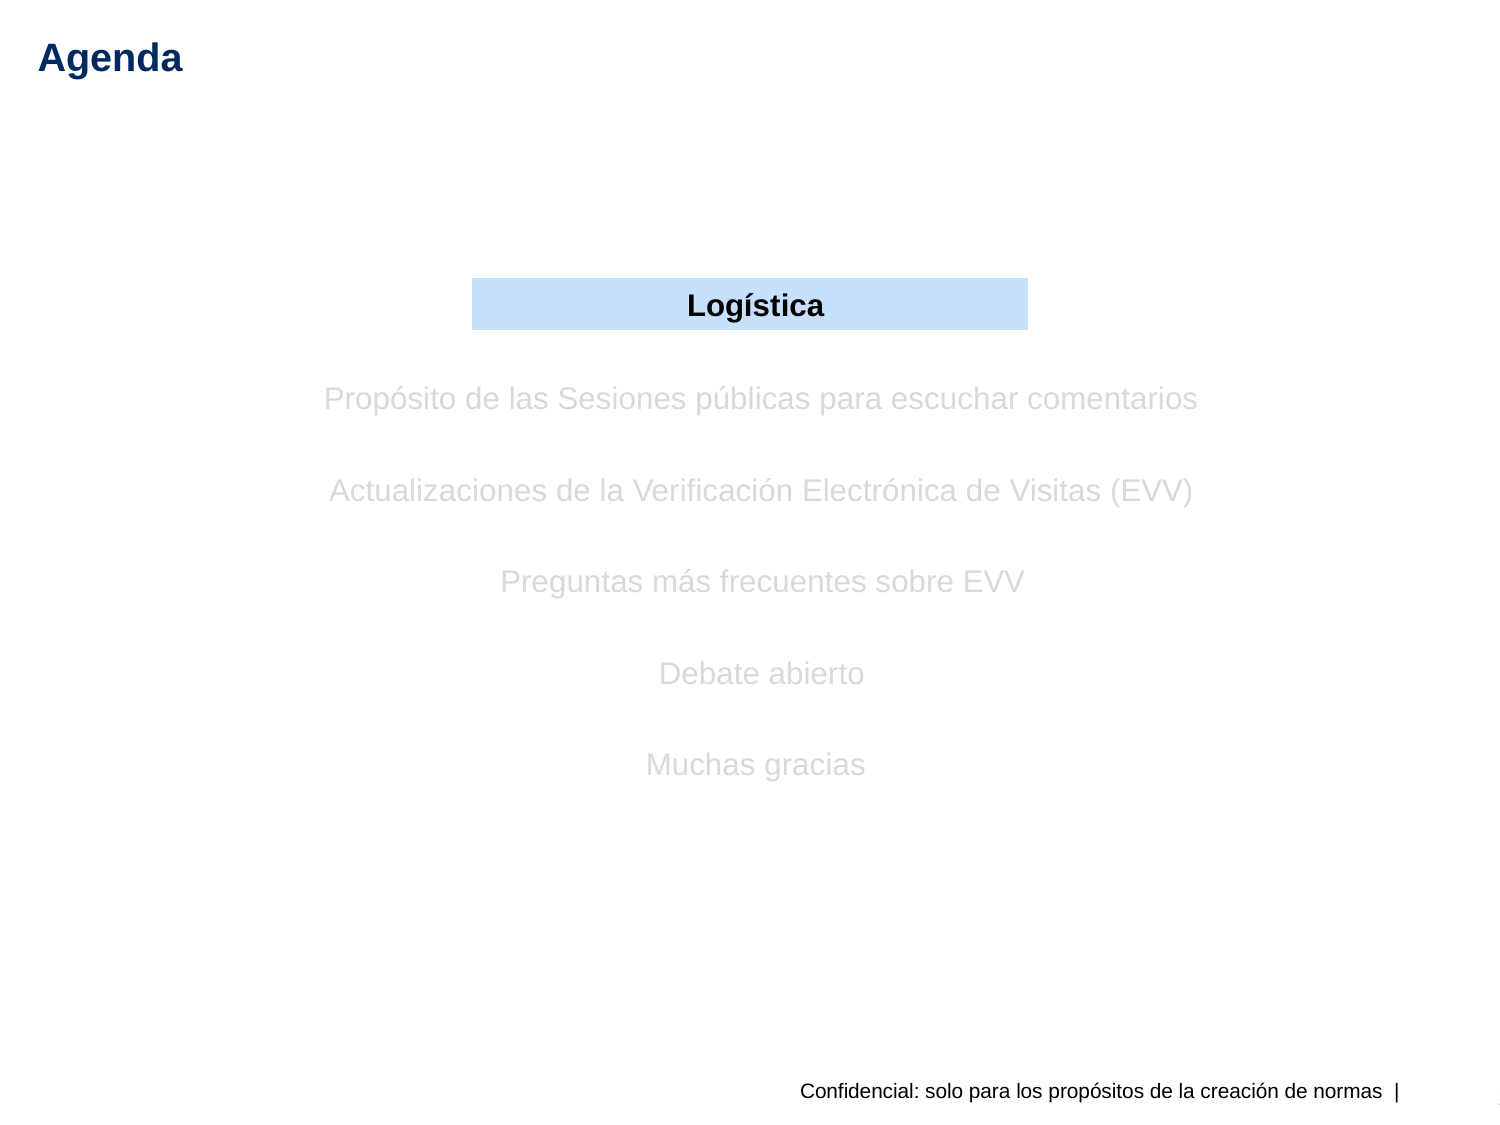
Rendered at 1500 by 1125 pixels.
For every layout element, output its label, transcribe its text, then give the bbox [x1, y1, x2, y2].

text_box Propósito de las Sesiones públicas para escuchar comentarios [387, 367, 1125, 426]
text_box Actualizaciones de la Verificación Electrónica de Visitas (EVV) [437, 459, 1075, 518]
text_box Agenda [37, 31, 1360, 80]
text_box Preguntas más frecuentes sobre EVV [438, 551, 1076, 610]
text_box Debate abierto [437, 642, 1075, 701]
text_box Muchas gracias [606, 734, 894, 793]
text_box Logística [468, 274, 1032, 334]
